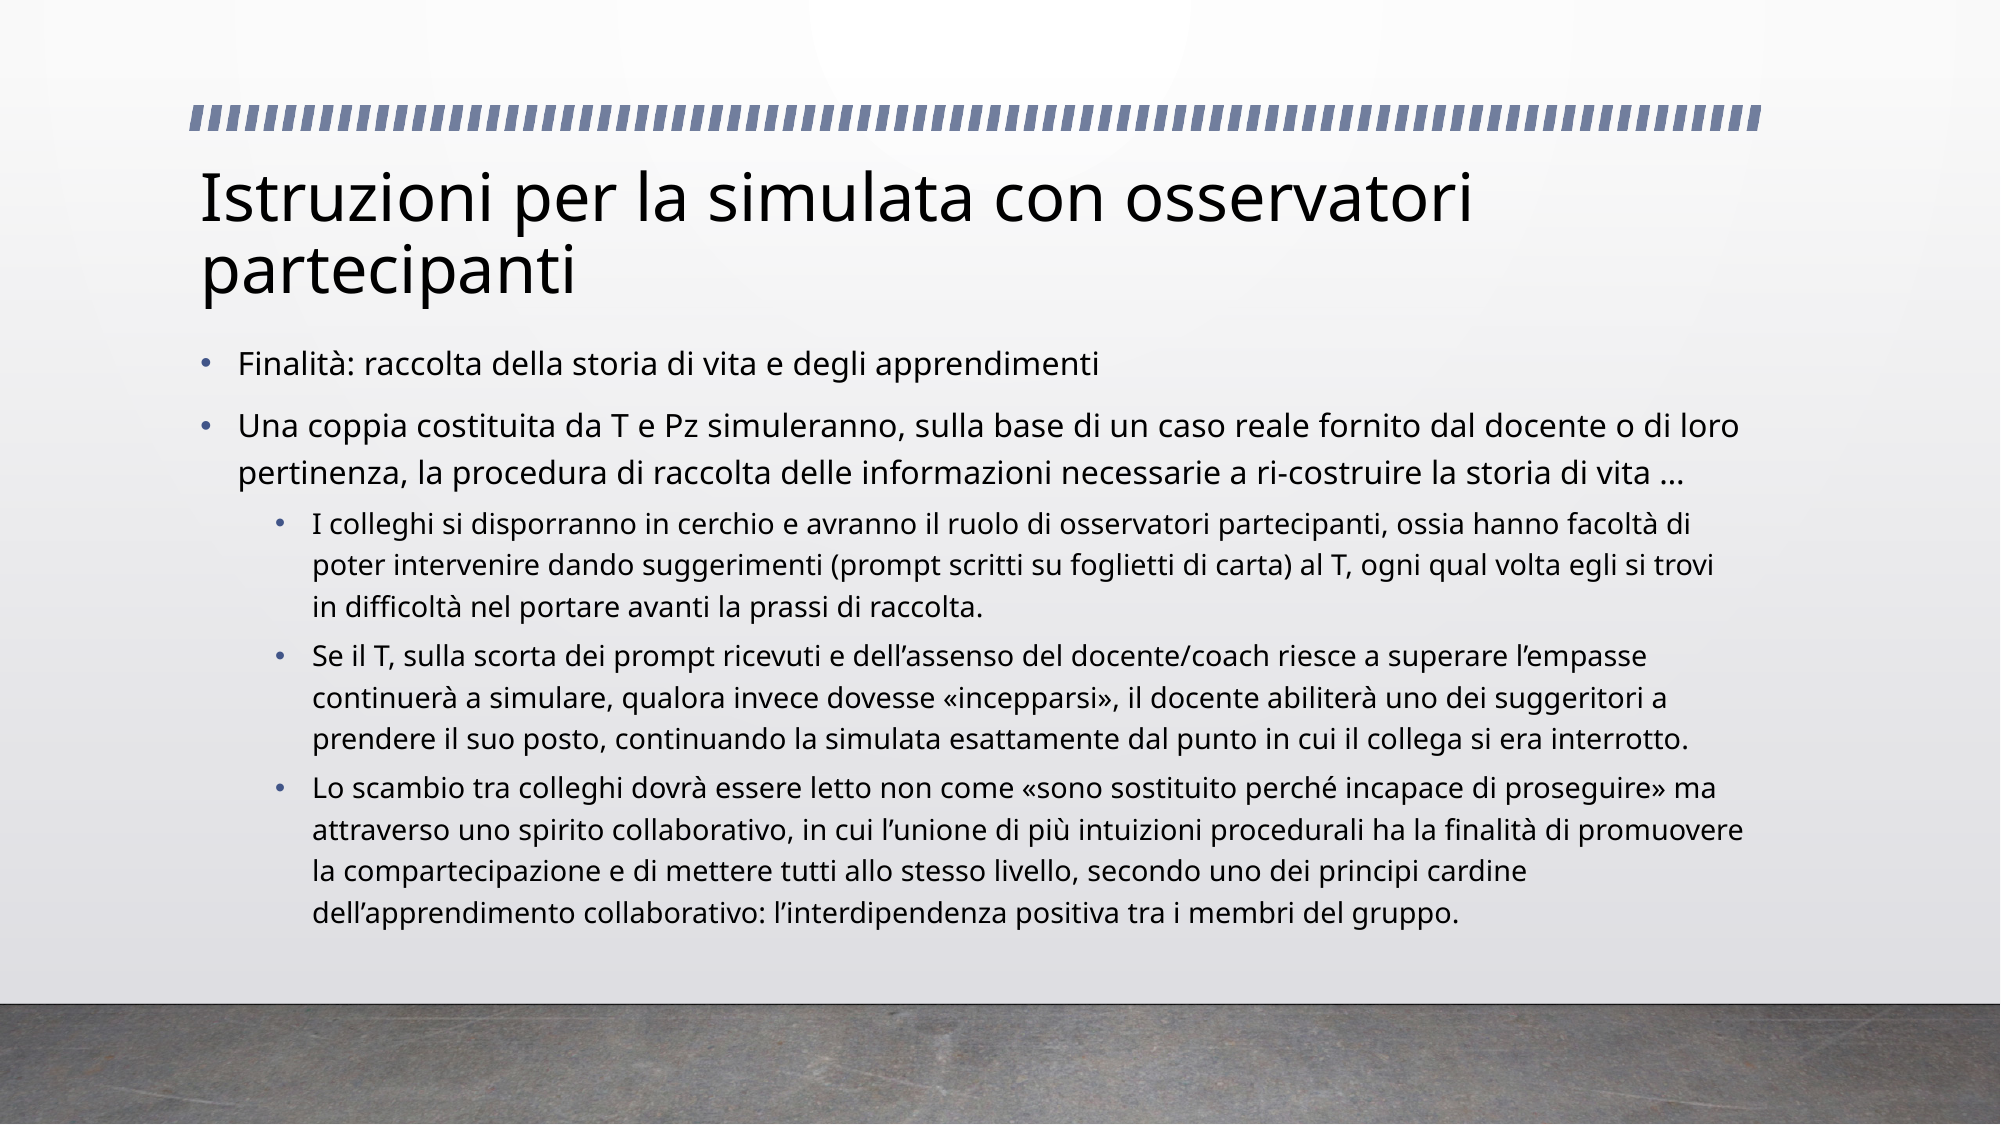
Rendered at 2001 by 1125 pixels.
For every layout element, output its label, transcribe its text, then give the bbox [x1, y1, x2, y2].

picture [0, 1004, 2000, 1124]
list Finalità: raccolta della storia di vita e degli apprendimenti Una coppia costituita da T e Pz simuleranno, sulla base di un caso reale fornito dal docente o di loro pertinenza, la procedura di raccolta delle informazioni necessarie a ri-costruire la storia di vita … I colleghi si disporranno in cerchio e avranno il ruolo di osservatori partecipanti, ossia hanno facoltà di poter intervenire dando suggerimenti (prompt scritti su foglietti di carta) al T, ogni qual volta egli si trovi in difficoltà nel portare avanti la prassi di raccolta. Se il T, sulla scorta dei prompt ricevuti e dell’assenso del docente/coach riesce a superare l’empasse continuerà a simulare, qualora invece dovesse «incepparsi», il docente abiliterà uno dei suggeritori a prendere il suo posto, continuando la simulata esattamente dal punto in cui il collega si era interrotto. Lo scambio tra colleghi dovrà essere letto non come «sono sostituito perché incapace di proseguire» ma attraverso uno spirito collaborativo, in cui l’unione di più intuizioni procedurali ha la finalità di promuovere la compartecipazione e di mettere tutti allo stesso livello, secondo uno dei principi cardine dell’apprendimento collaborativo: l’interdipendenza positiva tra i membri del gruppo. [185, 328, 1761, 989]
title Istruzioni per la simulata con osservatori partecipanti [185, 156, 1761, 328]
